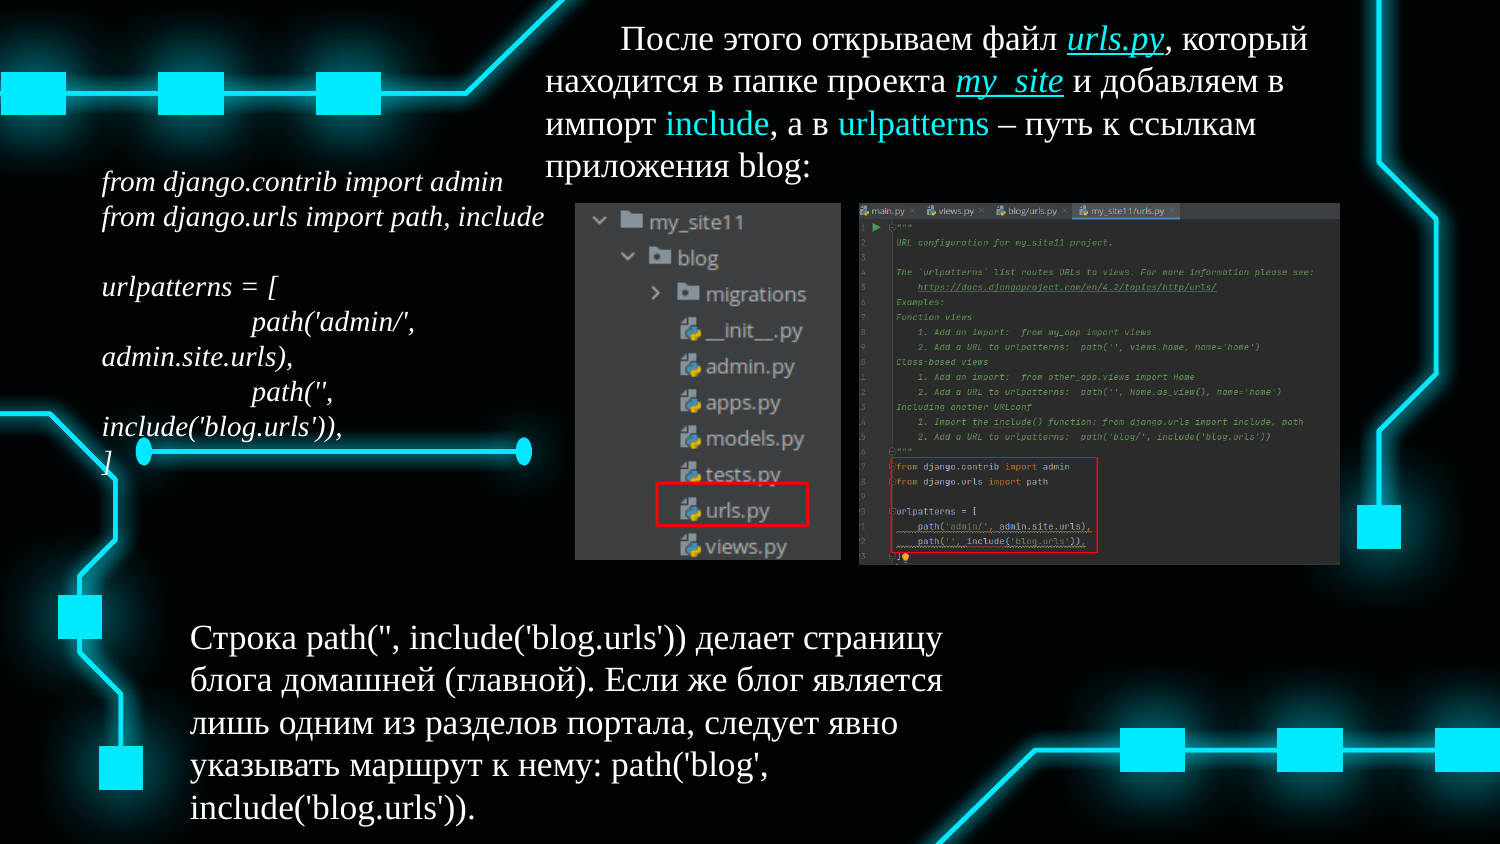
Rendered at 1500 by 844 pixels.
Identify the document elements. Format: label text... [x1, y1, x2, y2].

text_box Строка path('', include('blog.urls')) делает страницу блога домашней (главной). Если же блог является лишь одним из разделов портала, следует явно указывать маршрут к нему: path('blog', include('blog.urls')). [174, 598, 1013, 842]
picture [858, 202, 1341, 566]
text_box После этого открываем файл urls.py, который находится в папке проекта my_site и добавляем в импорт include, а в urlpatterns – путь к ссылкам приложения blog: [530, 0, 1353, 200]
text_box from django.contrib import admin from django.urls import path, include urlpatterns = [ path('admin/', admin.site.urls), path('', include('blog.urls')), ] [86, 147, 568, 492]
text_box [137, 438, 531, 465]
picture [574, 202, 842, 560]
